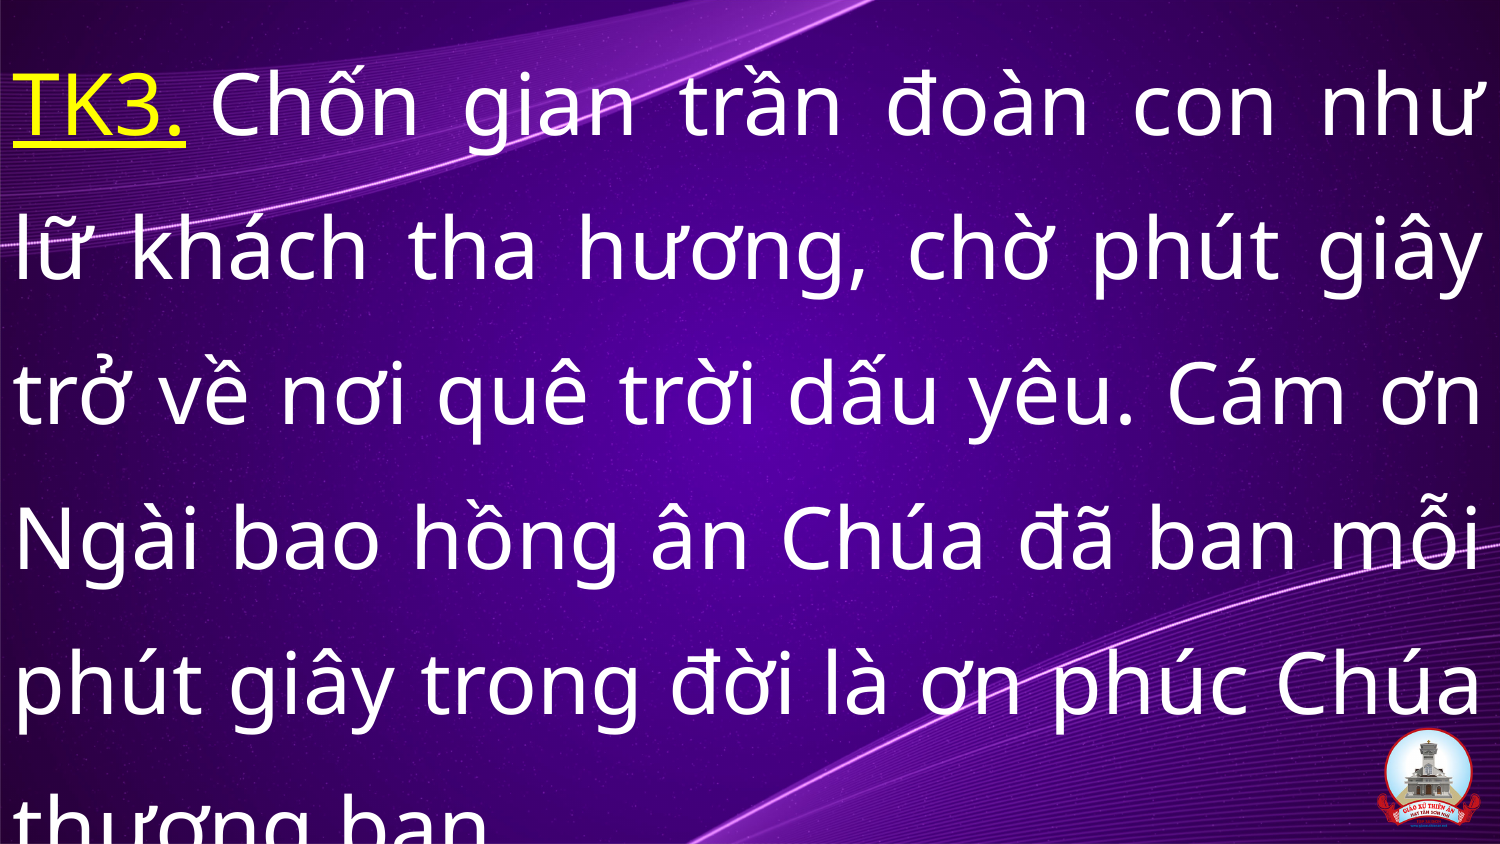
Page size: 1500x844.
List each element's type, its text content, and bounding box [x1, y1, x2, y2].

subtitle TK3. Chốn gian trần đoàn con như lữ khách tha hương, chờ phút giây trở về nơi quê trời dấu yêu. Cám ơn Ngài bao hồng ân Chúa đã ban mỗi phút giây trong đời là ơn phúc Chúa thương ban. [0, 0, 1500, 844]
